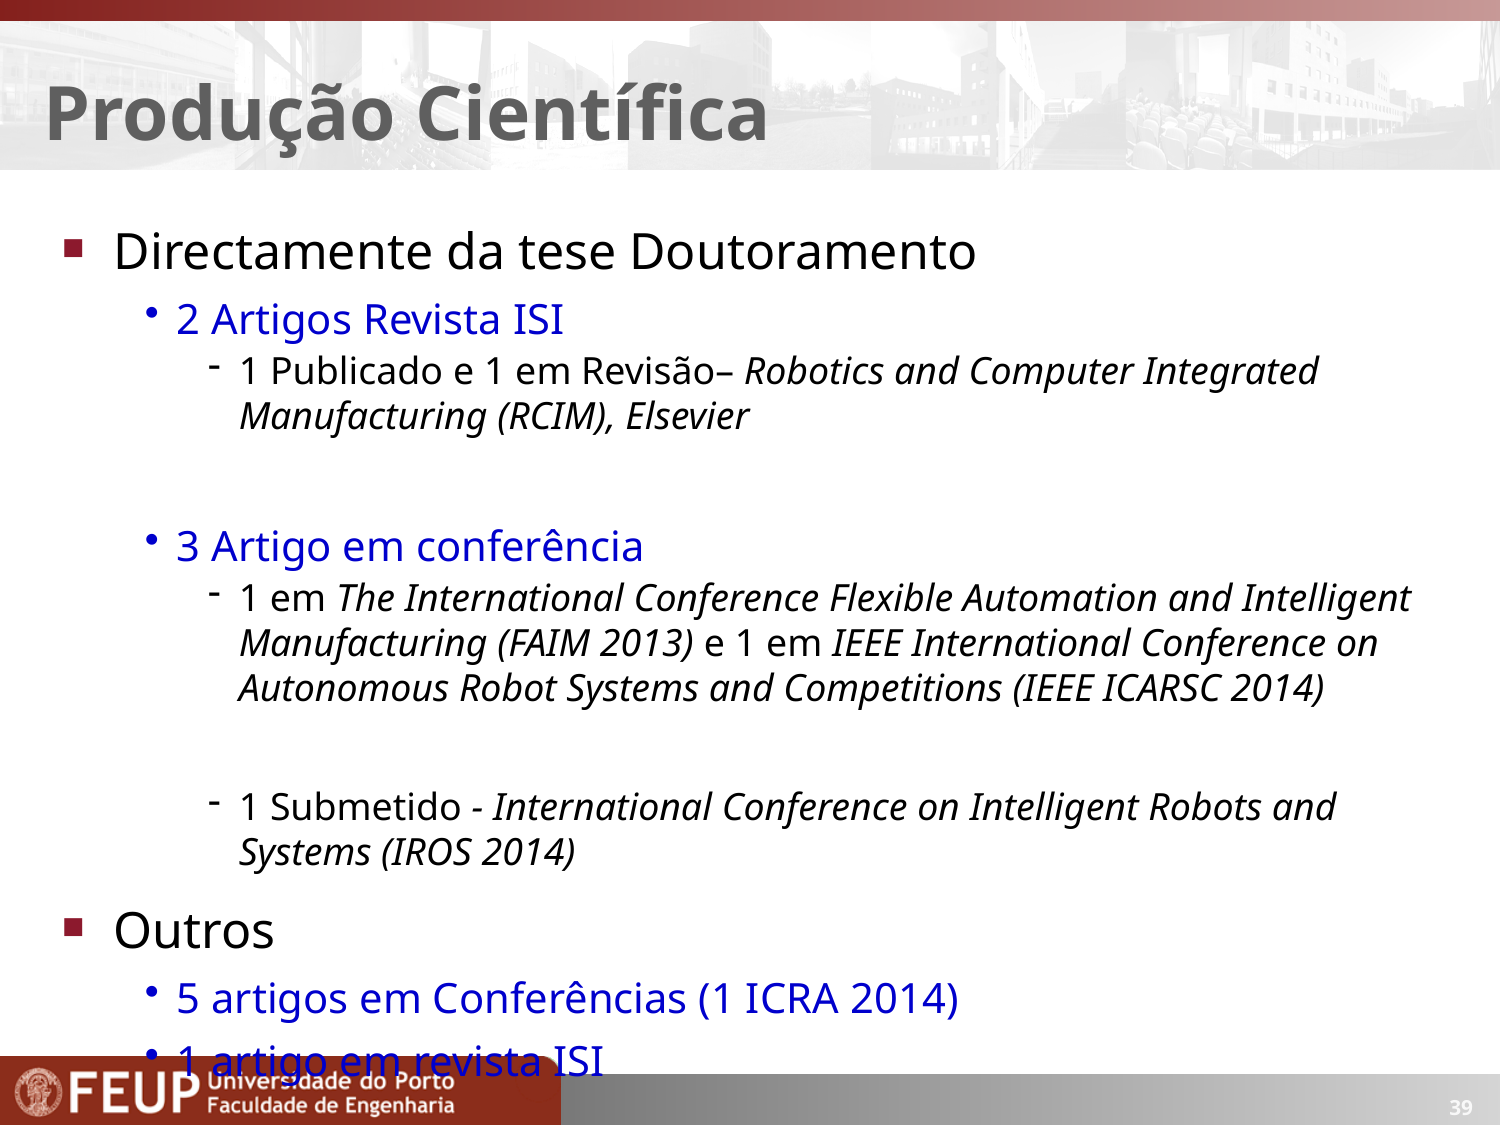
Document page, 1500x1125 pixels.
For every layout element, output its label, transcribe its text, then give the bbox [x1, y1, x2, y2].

title Produção Científica [43, 60, 1459, 174]
picture [0, 1056, 561, 1125]
list Directamente da tese Doutoramento 2 Artigos Revista ISI 1 Publicado e 1 em Revisão– Robotics and Computer Integrated Manufacturing (RCIM), Elsevier 3 Artigo em conferência 1 em The International Conference Flexible Automation and Intelligent Manufacturing (FAIM 2013) e 1 em IEEE International Conference on Autonomous Robot Systems and Competitions (IEEE ICARSC 2014) 1 Submetido - International Conference on Intelligent Robots and Systems (IROS 2014) Outros 5 artigos em Conferências (1 ICRA 2014) 1 artigo em revista ISI [66, 219, 1462, 1023]
